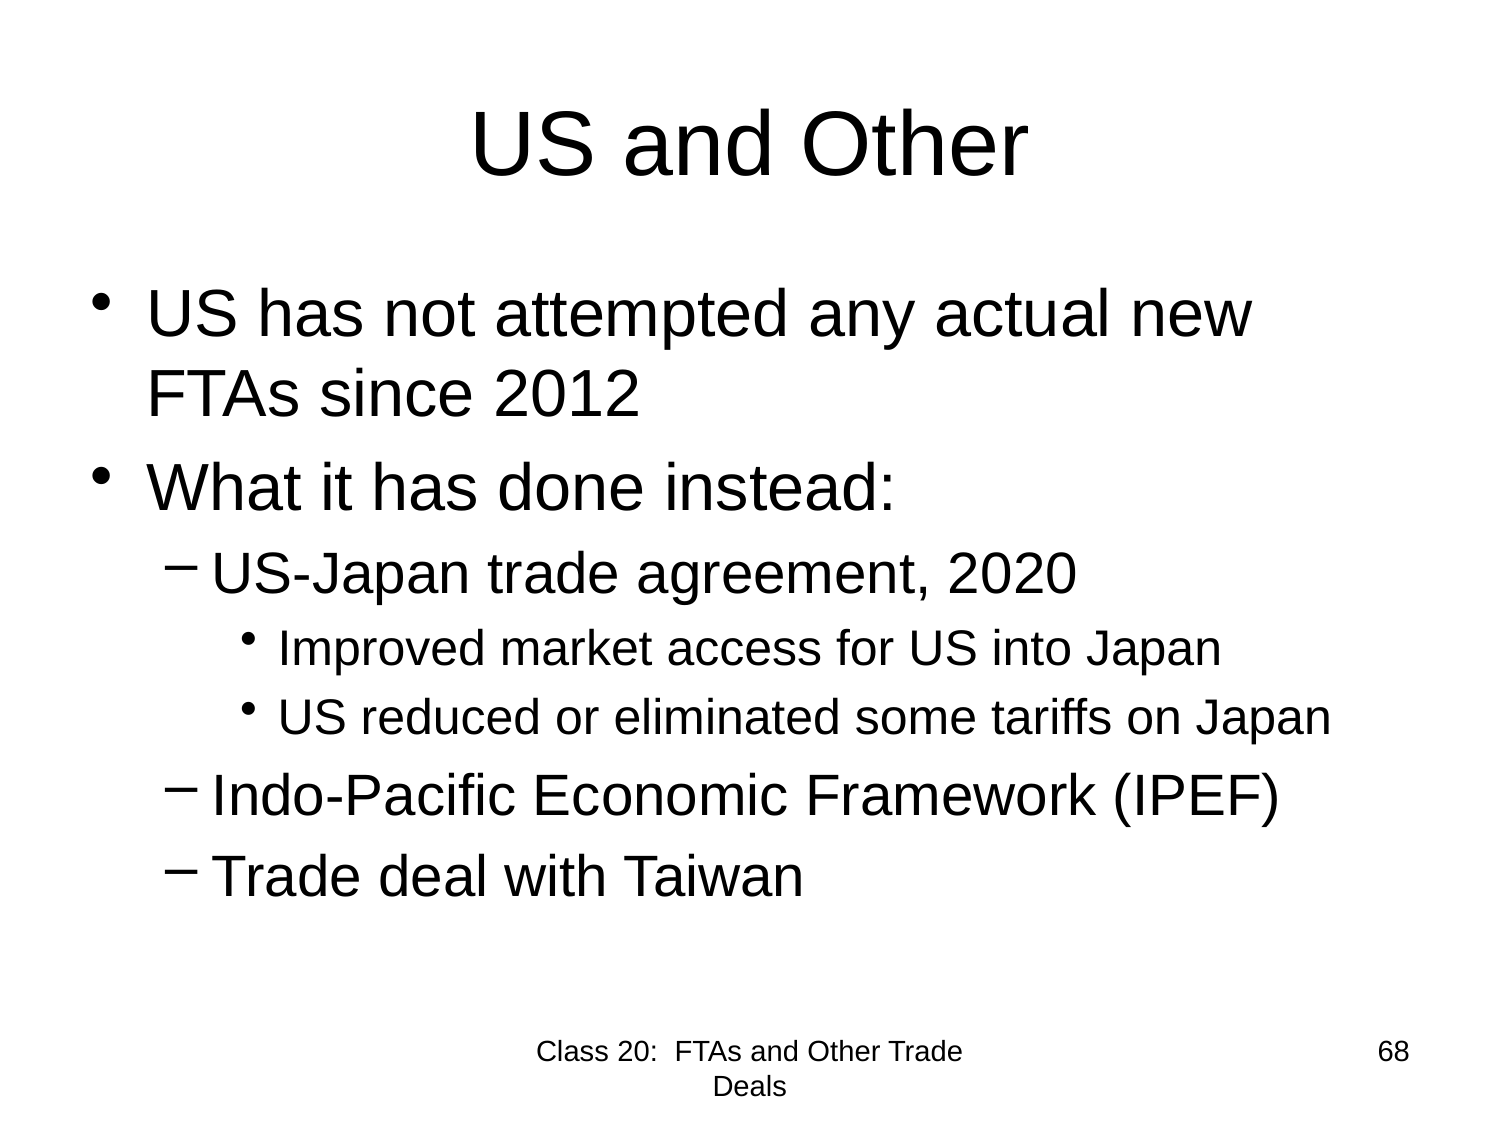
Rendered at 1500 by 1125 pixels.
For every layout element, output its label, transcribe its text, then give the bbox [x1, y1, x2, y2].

list US has not attempted any actual new FTAs since 2012 What it has done instead: US-Japan trade agreement, 2020 Improved market access for US into Japan US reduced or eliminated some tariffs on Japan Indo-Pacific Economic Framework (IPEF) Trade deal with Taiwan [74, 262, 1426, 1006]
slide_number 68 [1074, 1024, 1426, 1103]
footer Class 20: FTAs and Other Trade Deals [512, 1024, 988, 1103]
title US and Other [74, 44, 1426, 233]
